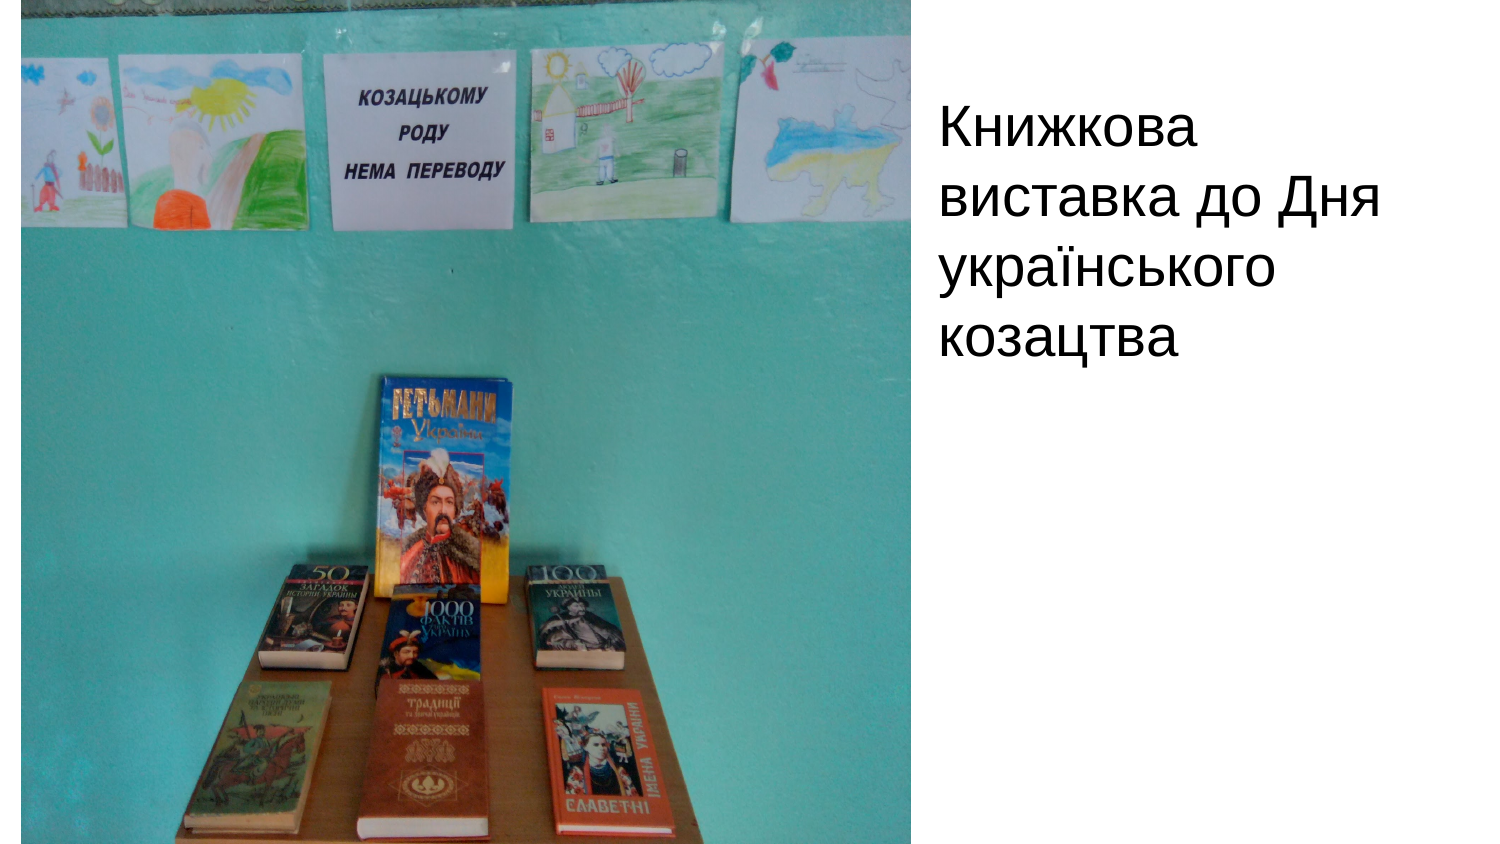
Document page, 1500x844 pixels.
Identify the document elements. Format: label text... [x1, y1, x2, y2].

picture [21, 0, 911, 844]
title Книжкова виставка до Дня українського козацтва [923, 72, 1449, 402]
